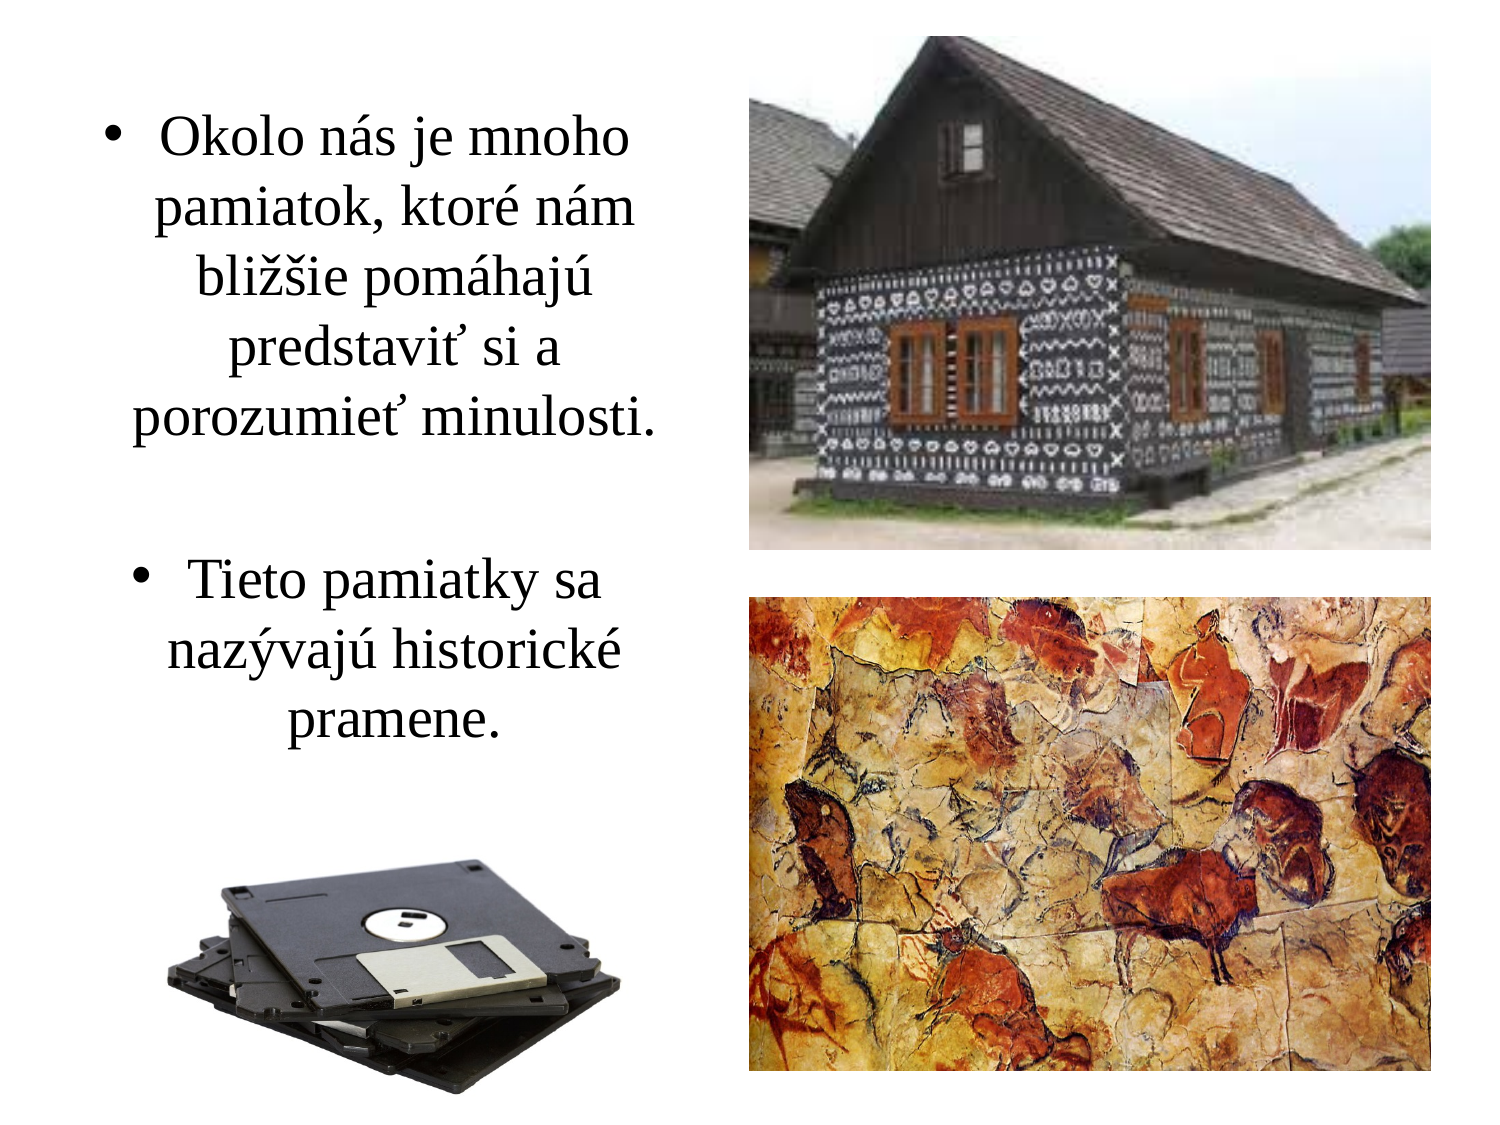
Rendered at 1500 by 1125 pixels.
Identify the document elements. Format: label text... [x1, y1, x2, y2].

picture [748, 35, 1431, 550]
picture [748, 597, 1431, 1071]
list Okolo nás je mnoho pamiatok, ktoré nám bližšie pomáhajú predstaviť si a porozumieť minulosti. Tieto pamiatky sa nazývajú historické pramene. [17, 90, 717, 953]
picture [147, 833, 649, 1116]
